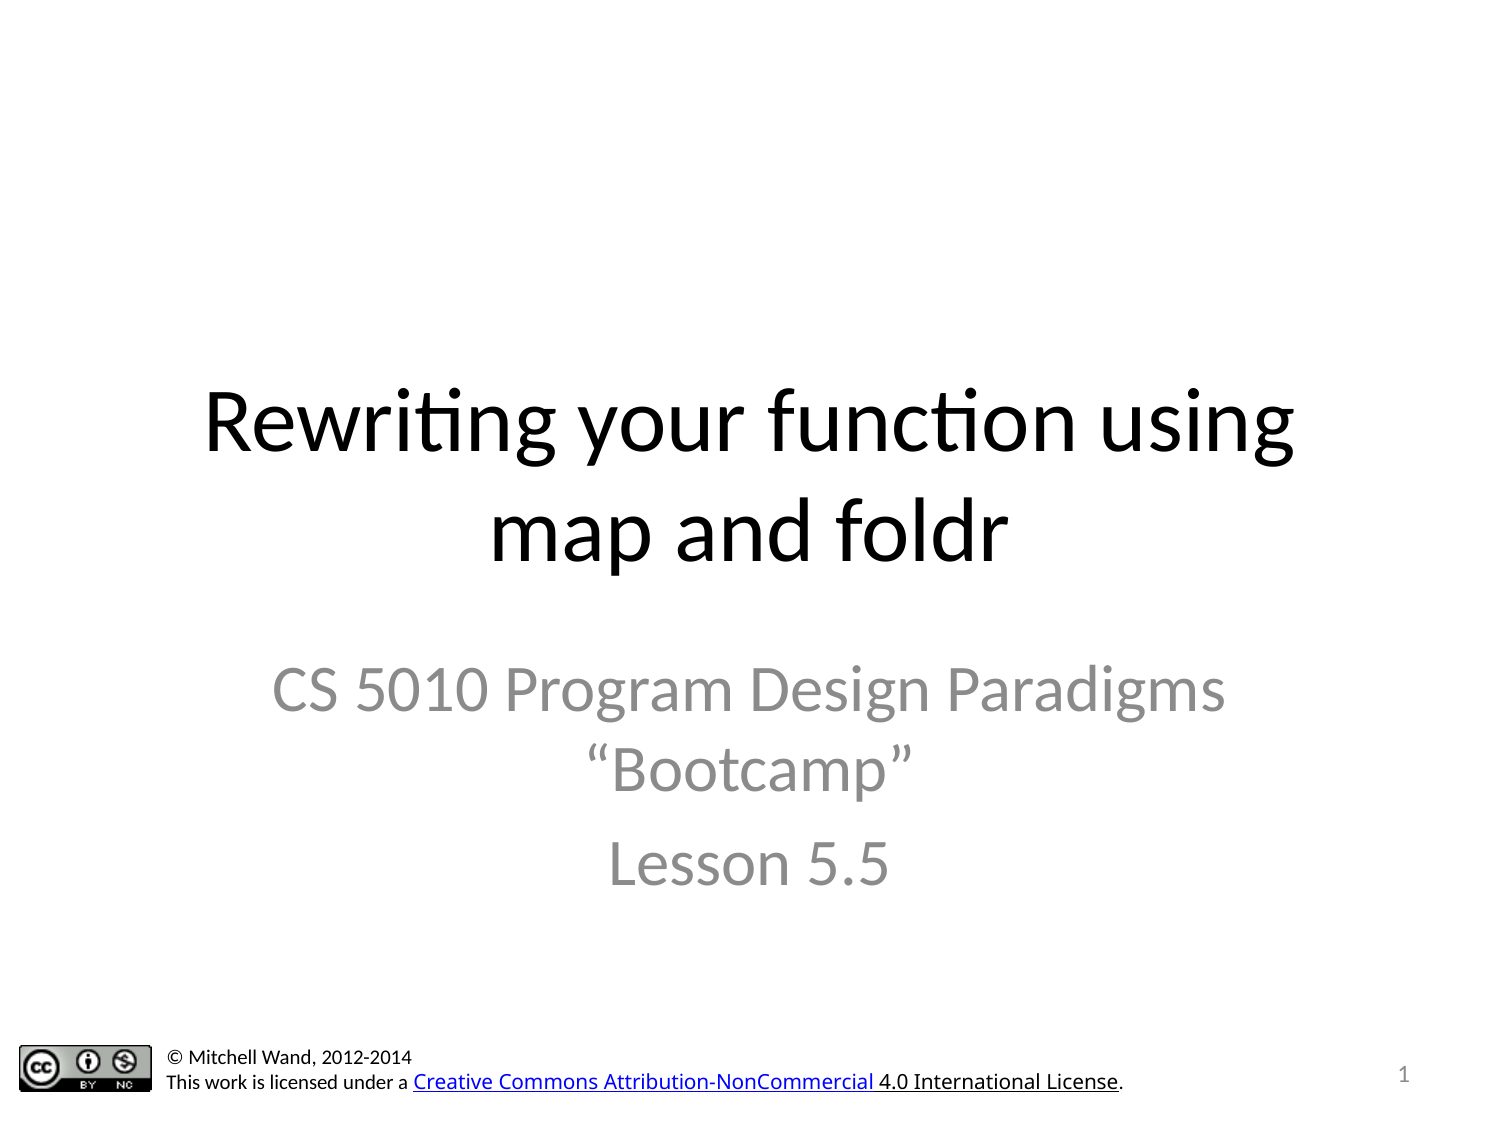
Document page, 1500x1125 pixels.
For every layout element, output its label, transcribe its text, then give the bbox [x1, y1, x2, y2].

subtitle CS 5010 Program Design Paradigms “Bootcamp” Lesson 5.5 [225, 637, 1275, 925]
title Rewriting your function using map and foldr [112, 349, 1388, 591]
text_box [19, 1035, 1481, 1102]
